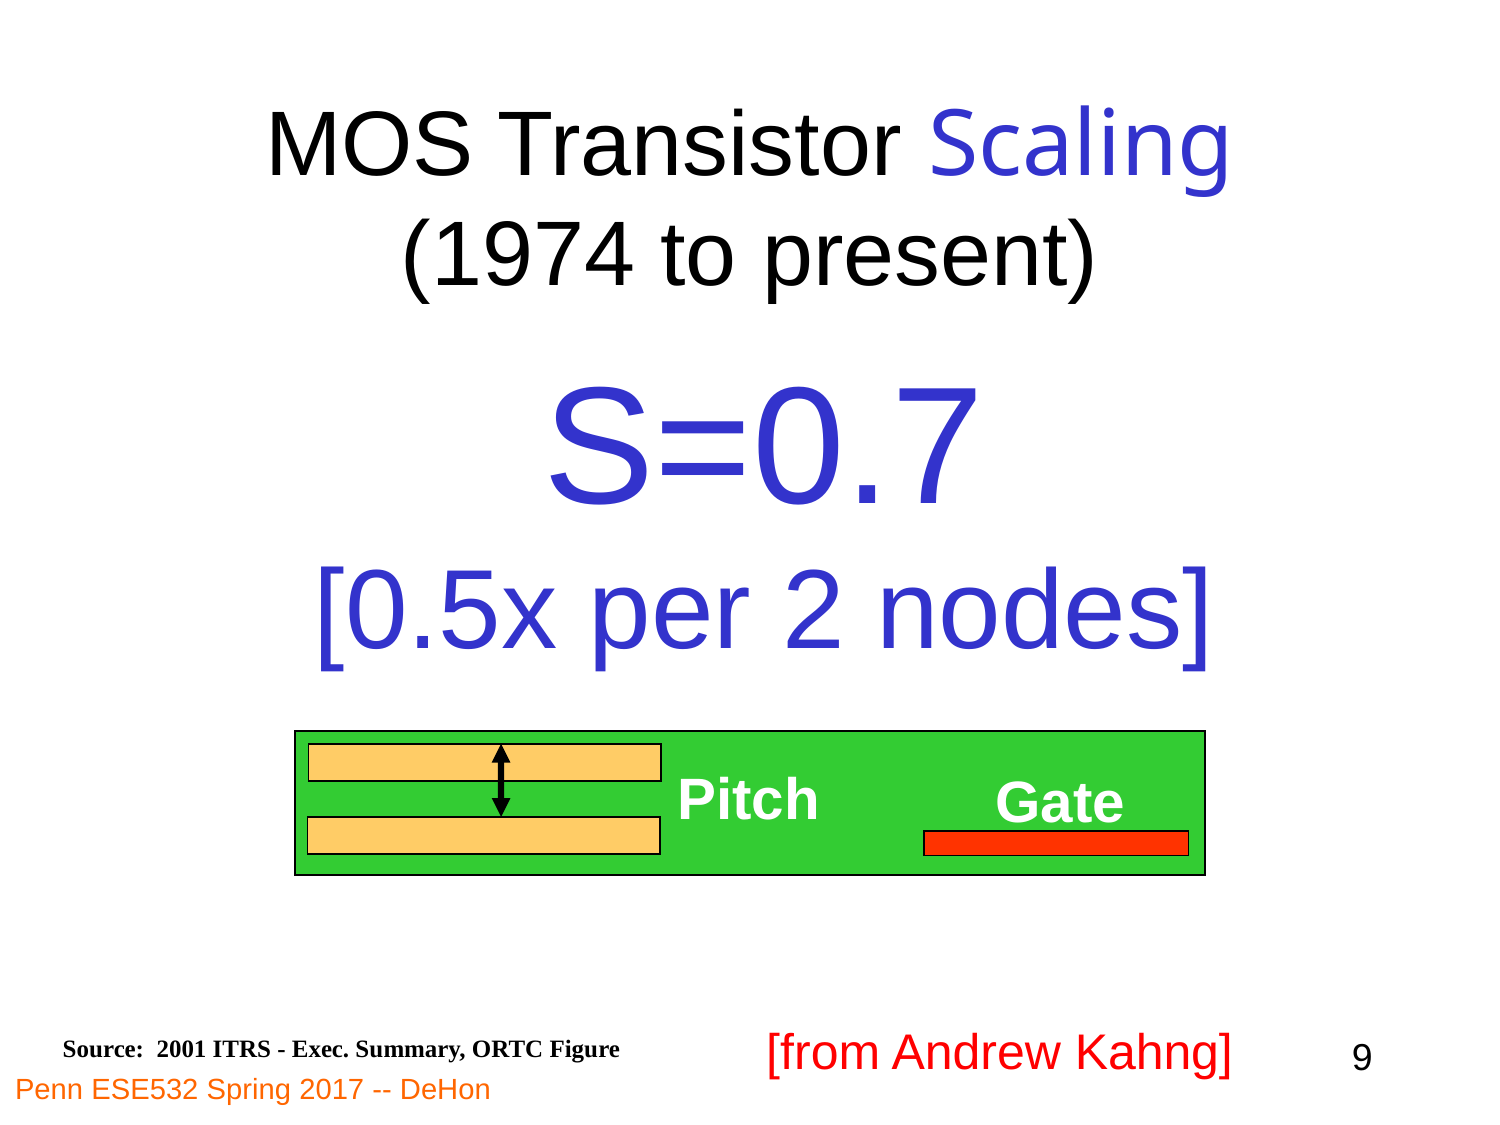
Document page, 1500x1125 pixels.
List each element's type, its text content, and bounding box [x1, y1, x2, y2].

text_box [from Andrew Kahng] [751, 1012, 1249, 1088]
slide_number Penn ESE532 Spring 2017 -- DeHon [0, 1062, 613, 1125]
title MOS Transistor Scaling (1974 to present) [112, 99, 1388, 288]
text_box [294, 328, 1230, 876]
text_box Source: 2001 ITRS - Exec. Summary, ORTC Figure [37, 1025, 646, 1070]
slide_number 9 [1074, 1024, 1388, 1101]
